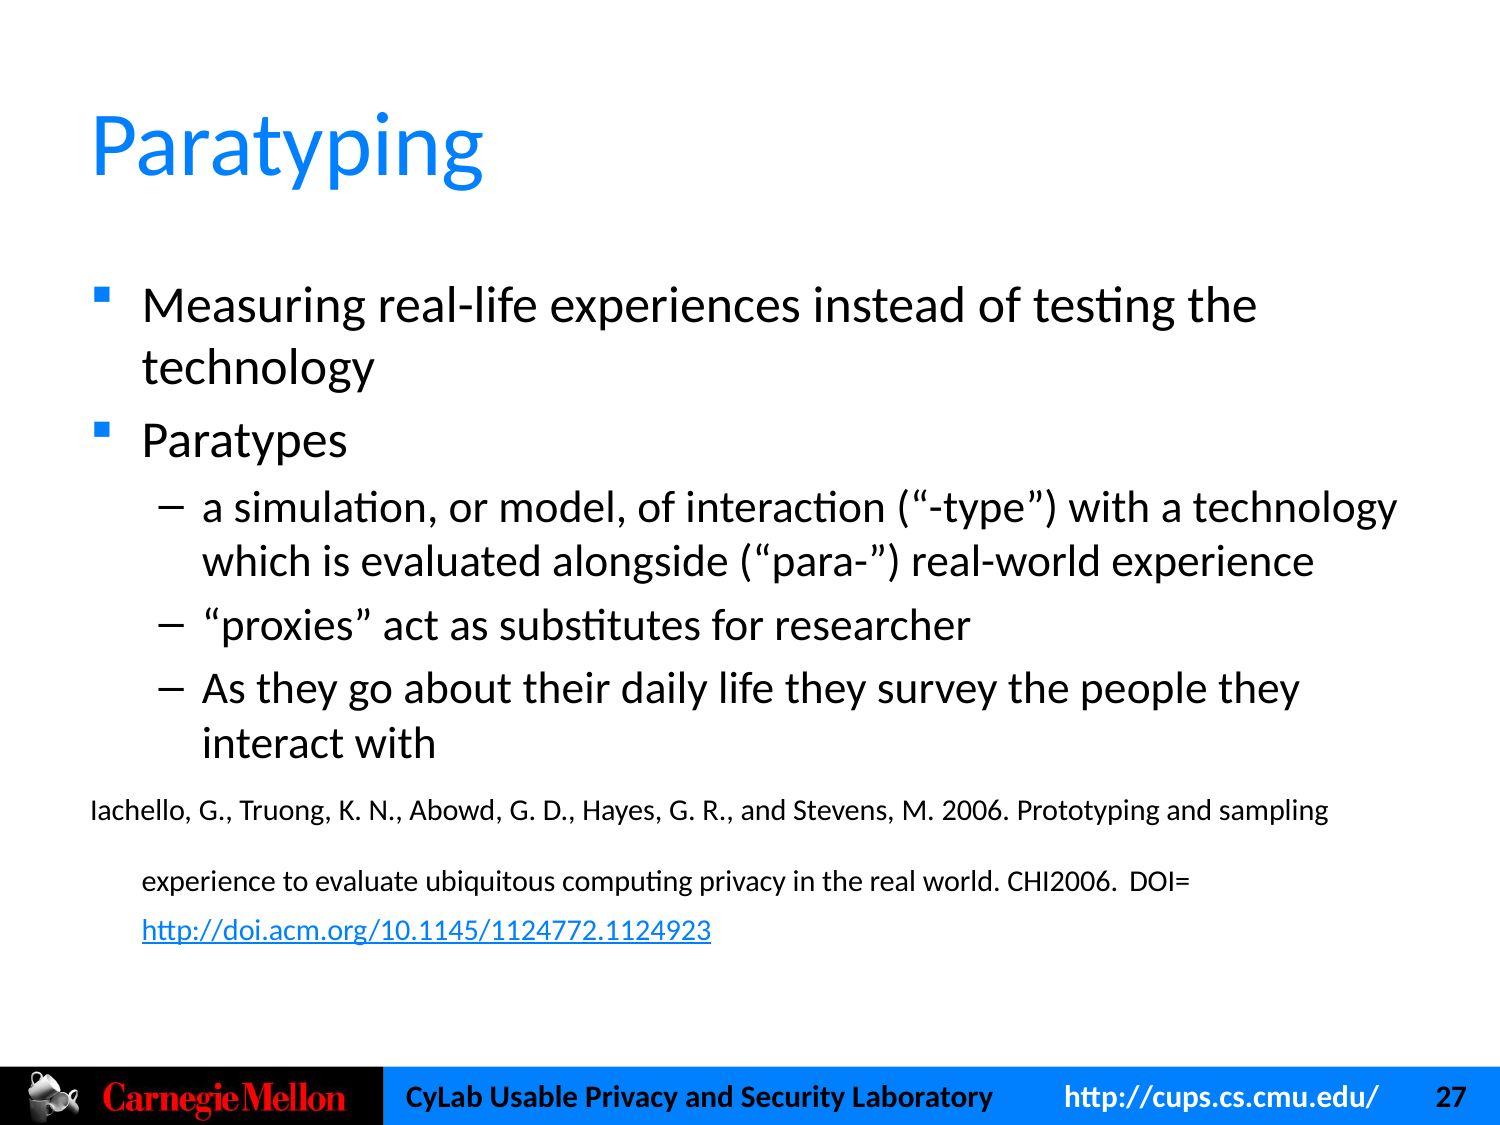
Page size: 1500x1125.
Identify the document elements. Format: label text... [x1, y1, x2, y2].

picture [98, 1080, 348, 1122]
picture [23, 1068, 83, 1124]
list Measuring real-life experiences instead of testing the technology Paratypes a simulation, or model, of interaction (“-type”) with a technology which is evaluated alongside (“para-”) real-world experience “proxies” act as substitutes for researcher As they go about their daily life they survey the people they interact with Iachello, G., Truong, K. N., Abowd, G. D., Hayes, G. R., and Stevens, M. 2006. Prototyping and sampling experience to evaluate ubiquitous computing privacy in the real world. CHI2006. DOI= http://doi.acm.org/10.1145/1124772.1124923 [75, 262, 1425, 1005]
title Paratyping [75, 45, 1425, 233]
